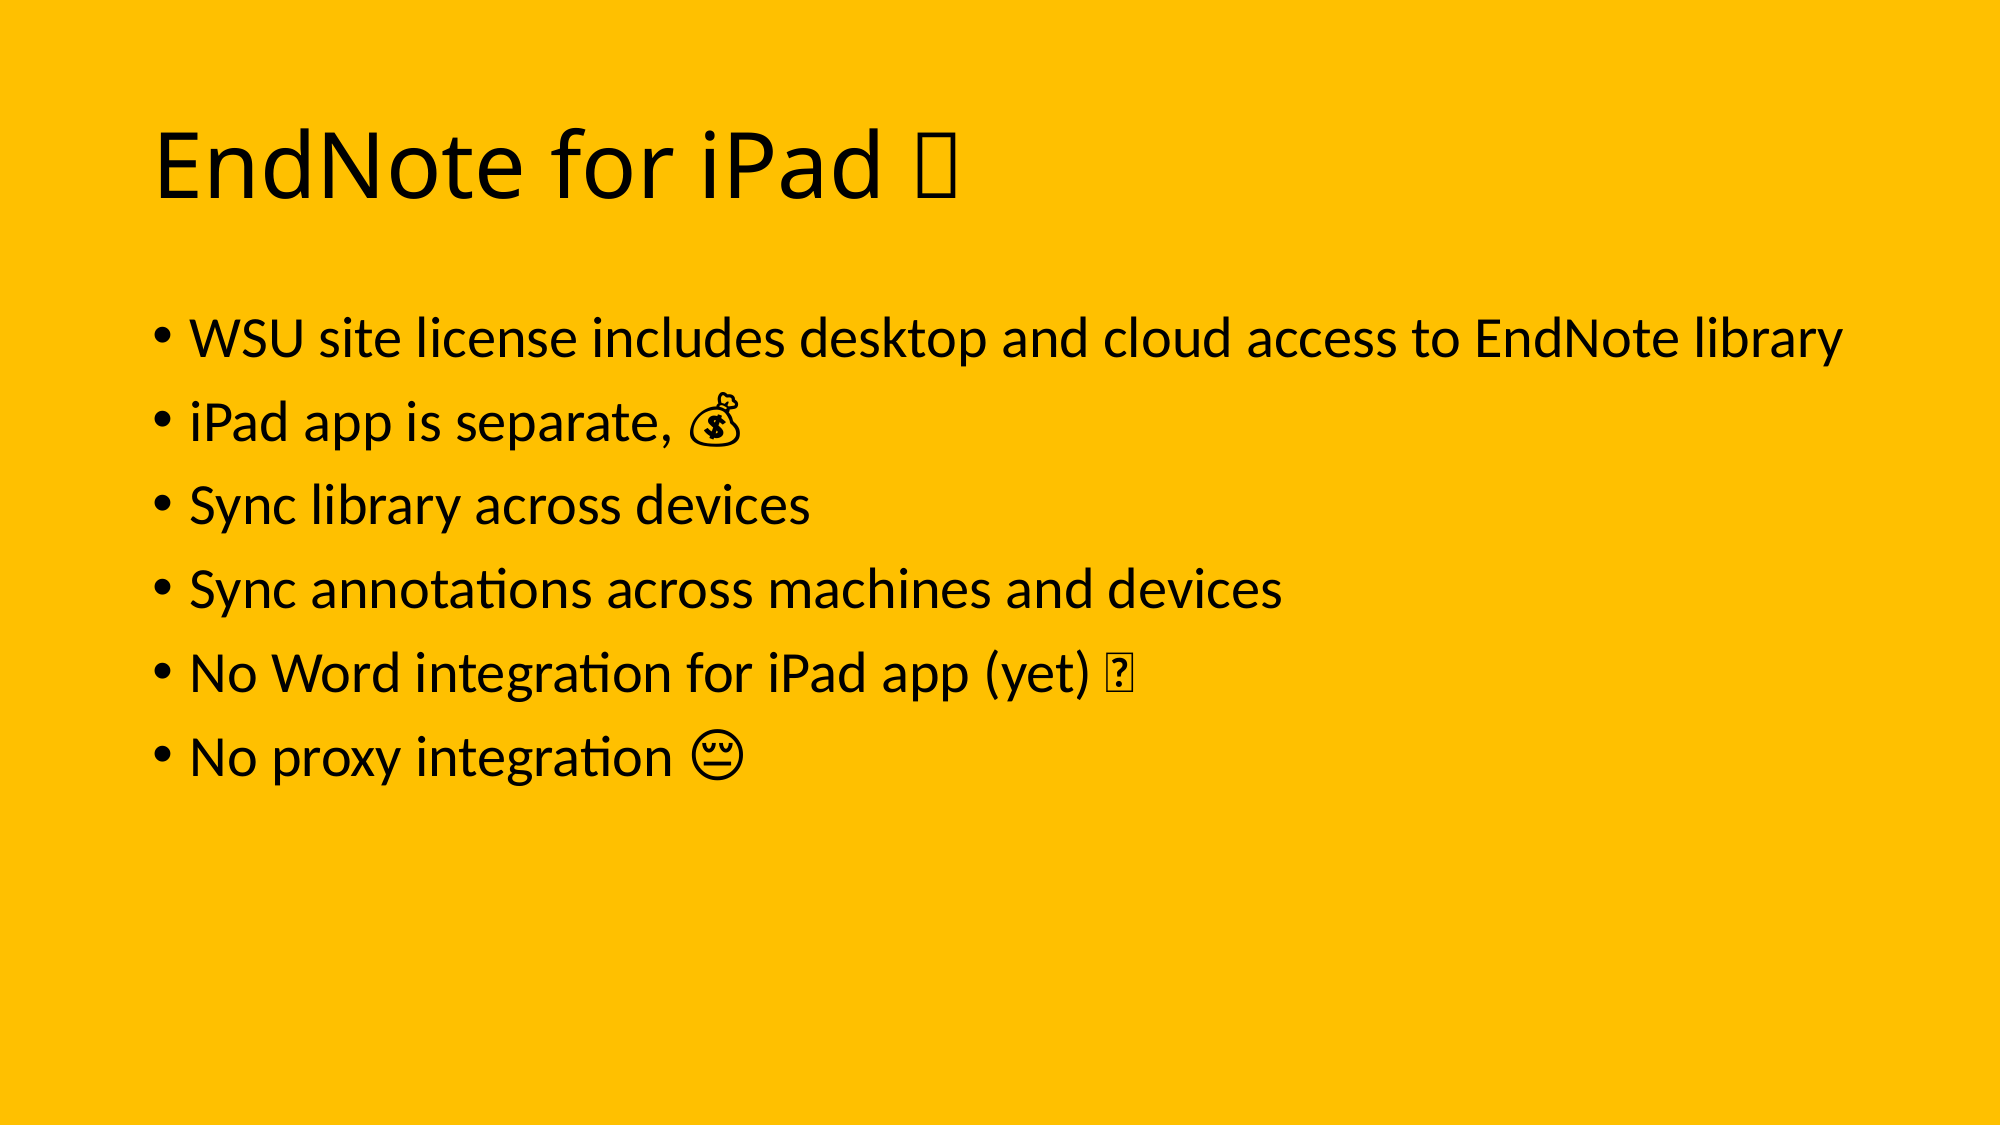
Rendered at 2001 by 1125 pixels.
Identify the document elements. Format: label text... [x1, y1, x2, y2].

title EndNote for iPad 📱 [137, 59, 1863, 278]
list WSU site license includes desktop and cloud access to EndNote library iPad app is separate, 💰 Sync library across devices Sync annotations across machines and devices No Word integration for iPad app (yet) 📝 No proxy integration 😔 [137, 299, 1863, 1014]
